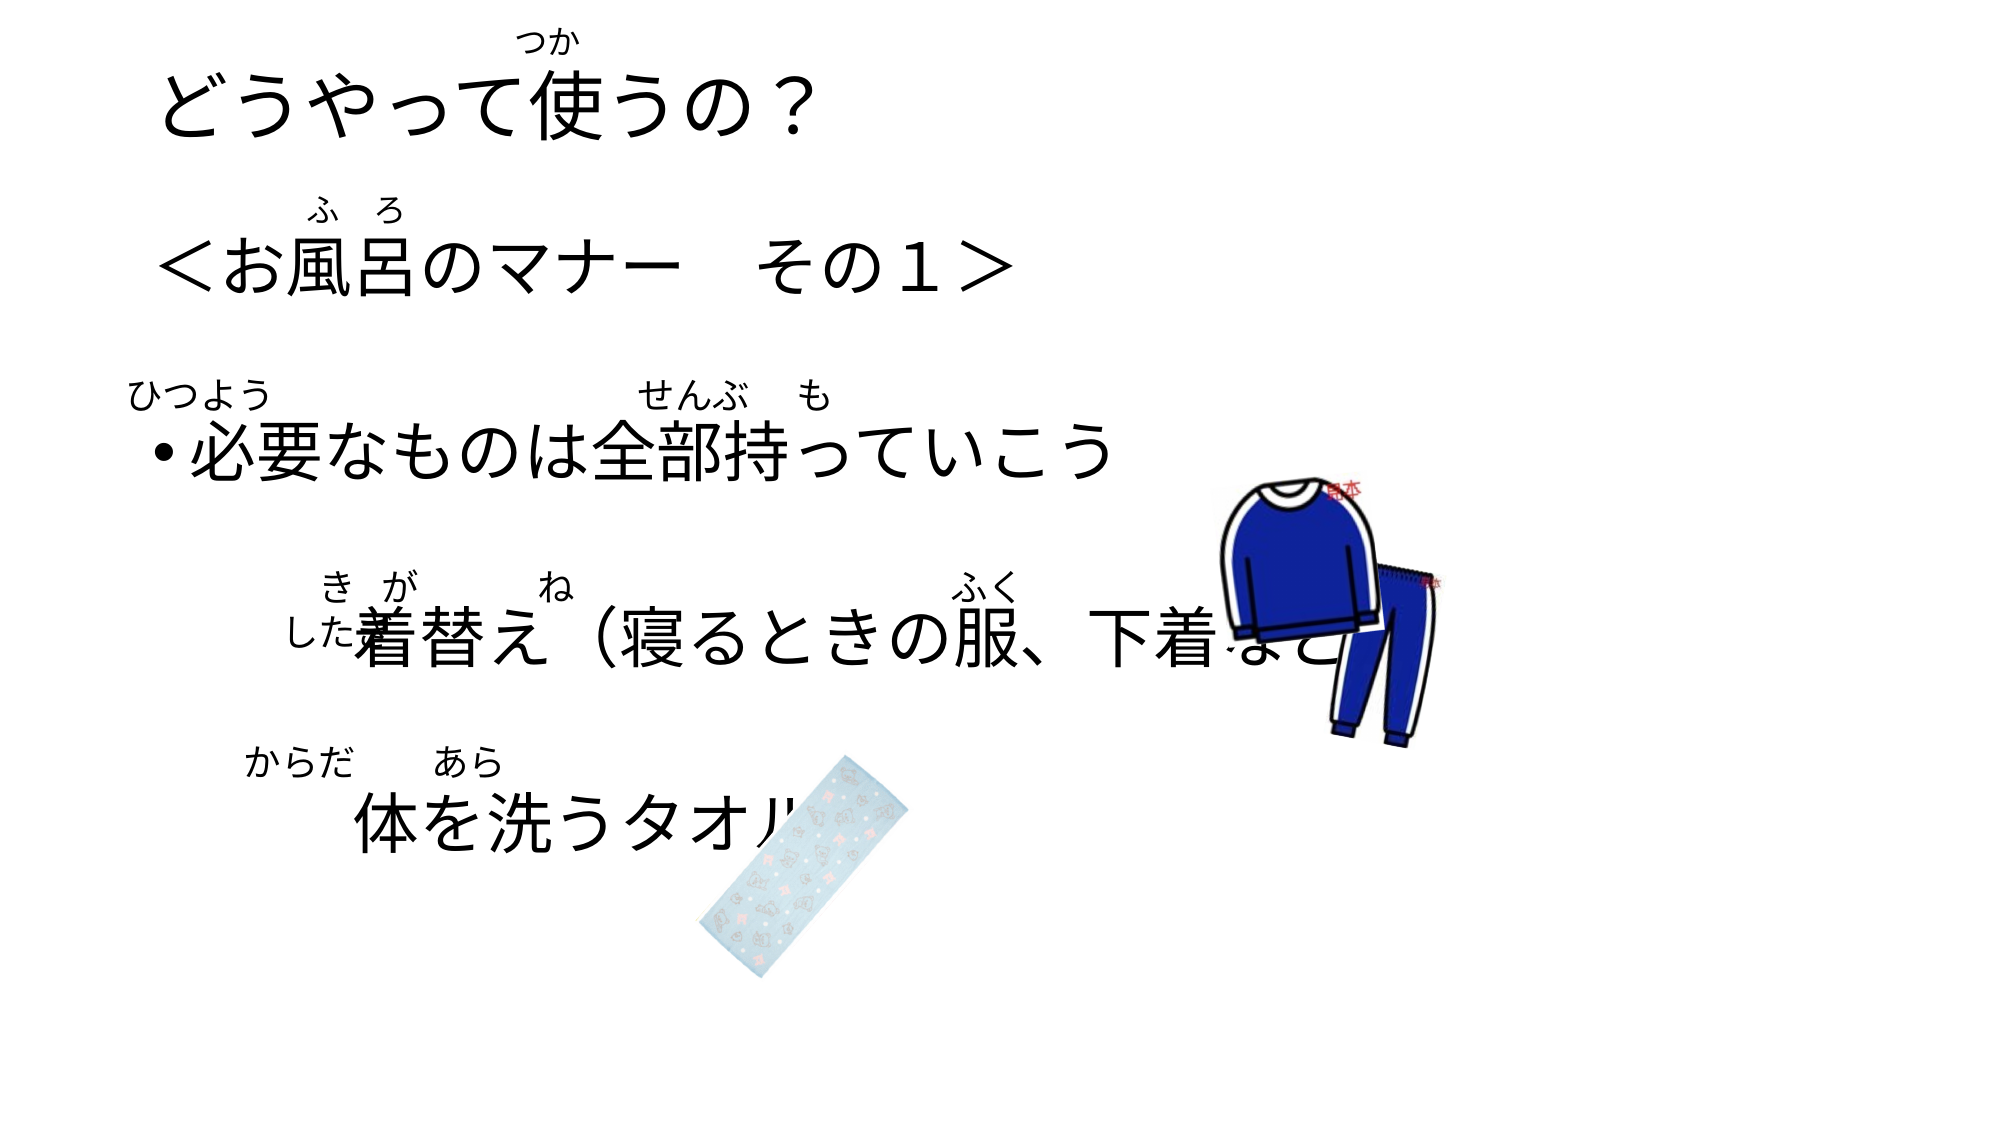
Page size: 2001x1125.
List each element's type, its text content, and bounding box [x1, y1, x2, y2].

list ＜お風呂のマナー その１＞ 必要なものは全部持っていこう 着替え（寝るときの服、下着など） 体を洗うタオル [137, 226, 1891, 1083]
text_box つか [499, 14, 597, 70]
text_box き が ね ふく したぎ [266, 556, 1161, 662]
text_box ふ ろ [291, 182, 422, 237]
picture [694, 749, 914, 982]
picture [1211, 471, 1446, 749]
text_box ひつよう せんぶ も [110, 364, 849, 425]
text_box からだ あら [228, 731, 521, 791]
title どうやって使うの？ [137, 61, 1863, 159]
